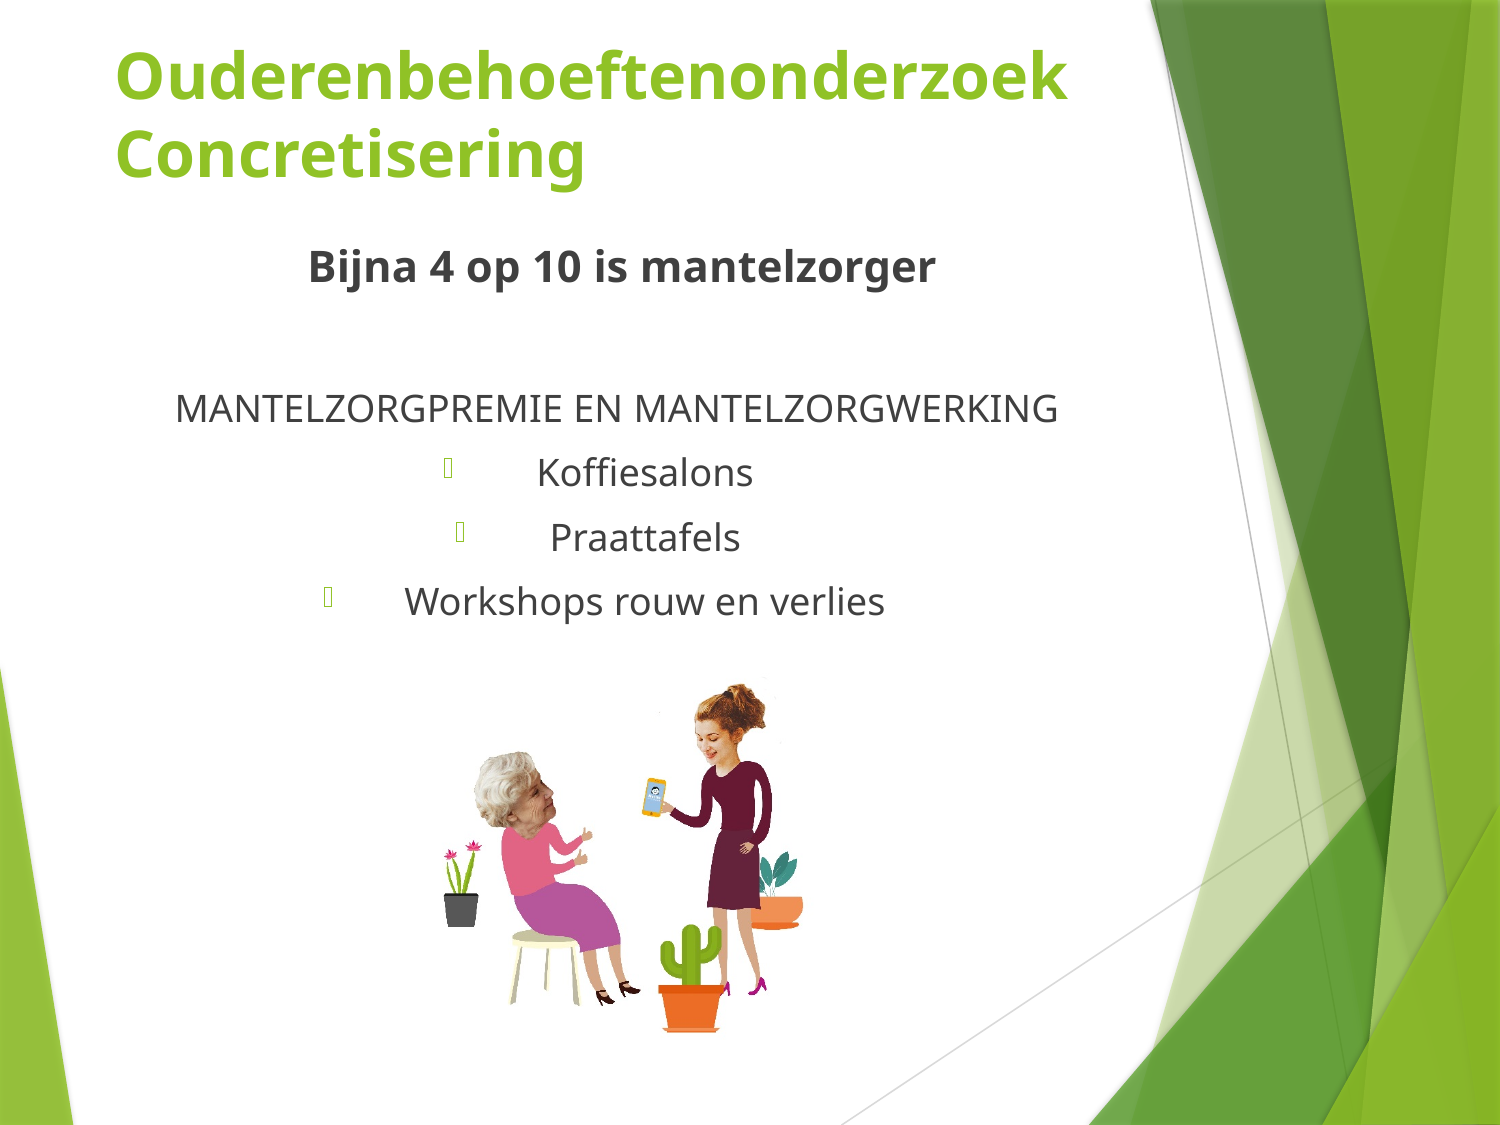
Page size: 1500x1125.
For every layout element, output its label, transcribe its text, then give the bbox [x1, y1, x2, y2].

list Bijna 4 op 10 is mantelzorger MANTELZORGPREMIE EN MANTELZORGWERKING Koffiesalons Praattafels Workshops rouw en verlies [102, 231, 1144, 869]
title Ouderenbehoeftenonderzoek Concretisering [99, 27, 1142, 245]
picture [427, 656, 819, 1061]
